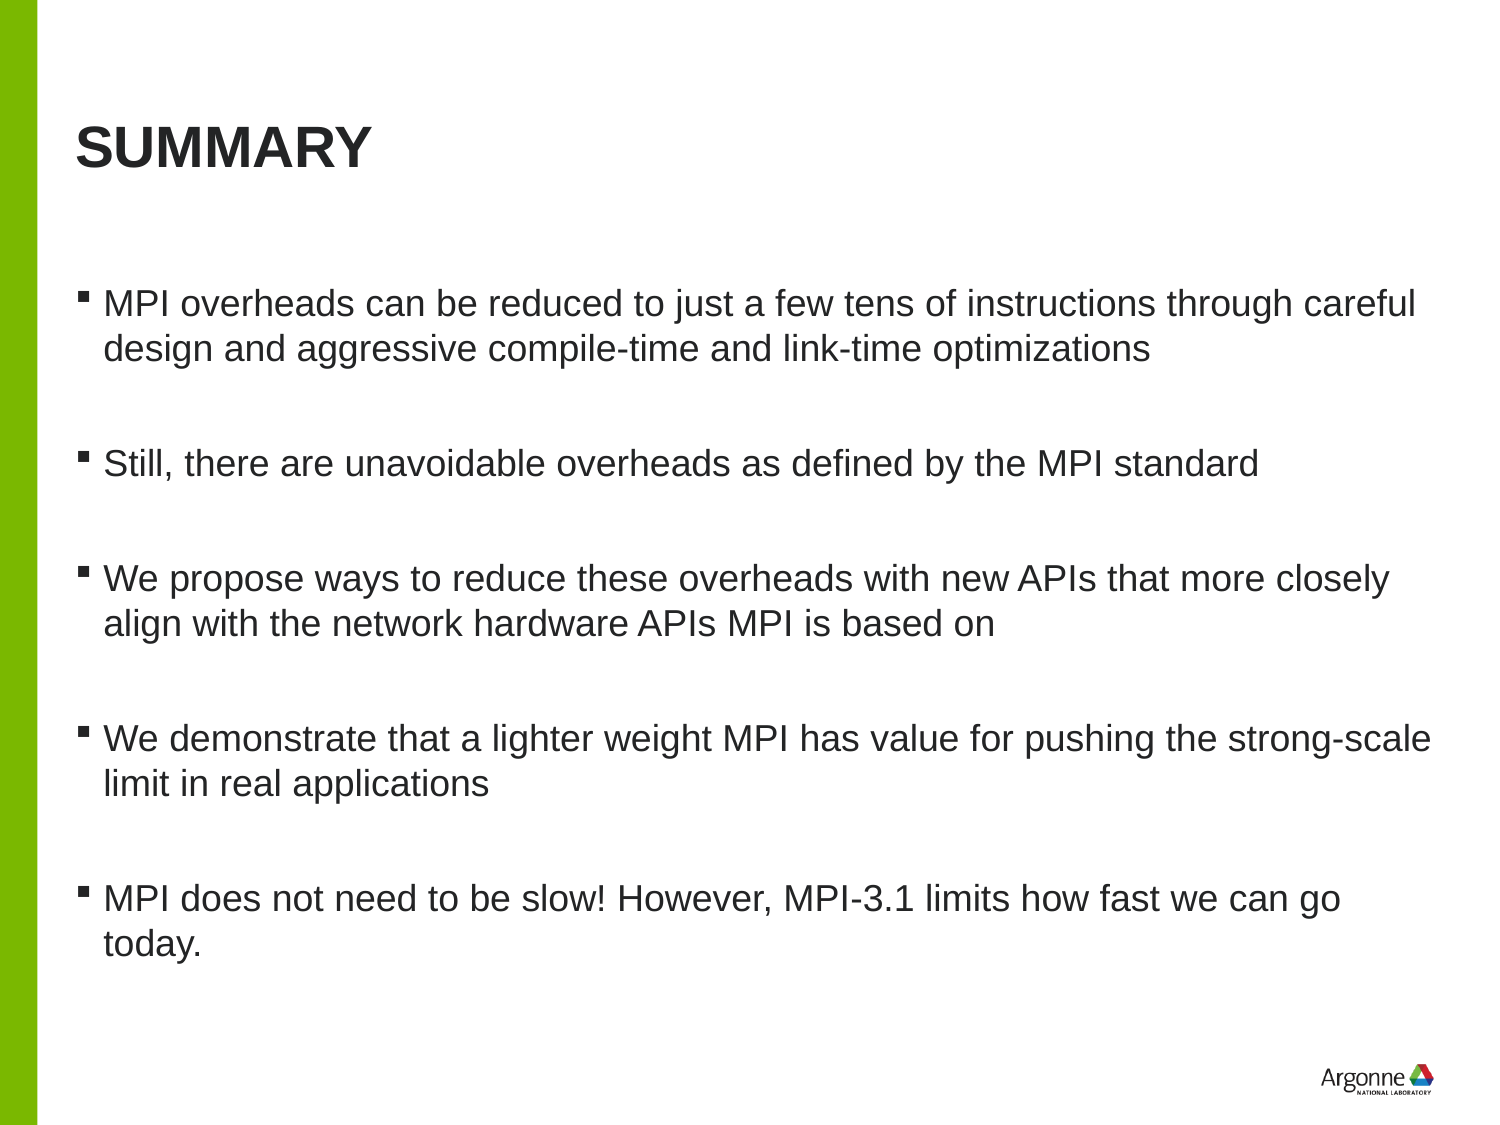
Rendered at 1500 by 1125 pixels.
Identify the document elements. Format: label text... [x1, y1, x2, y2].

title SUMMARY [75, 45, 1449, 182]
list MPI overheads can be reduced to just a few tens of instructions through careful design and aggressive compile-time and link-time optimizations Still, there are unavoidable overheads as defined by the MPI standard We propose ways to reduce these overheads with new APIs that more closely align with the network hardware APIs MPI is based on We demonstrate that a lighter weight MPI has value for pushing the strong-scale limit in real applications MPI does not need to be slow! However, MPI-3.1 limits how fast we can go today. [75, 278, 1449, 1005]
picture [1315, 1055, 1442, 1102]
